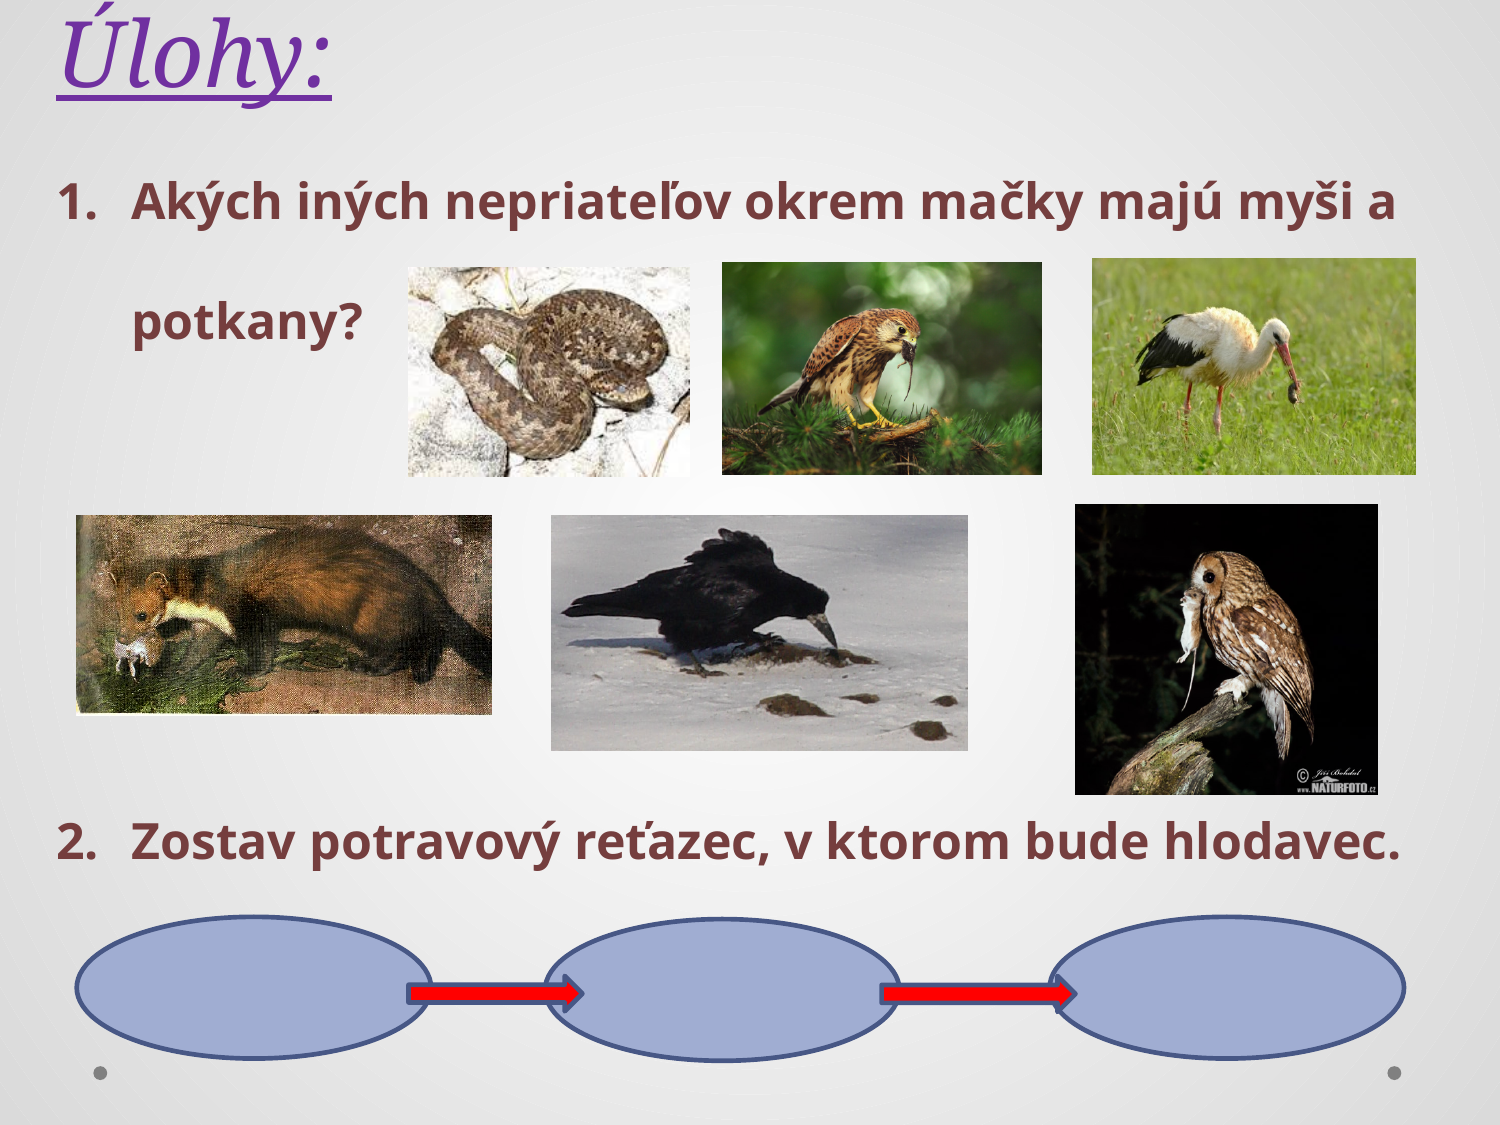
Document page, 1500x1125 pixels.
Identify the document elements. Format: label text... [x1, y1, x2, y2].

text_box [879, 973, 1078, 1015]
picture [1092, 258, 1416, 475]
text_box [543, 916, 901, 1064]
text_box [74, 914, 433, 1061]
picture [76, 514, 492, 717]
list Akých iných nepriateľov okrem mačky majú myši a potkany? Zostav potravový reťazec, v ktorom bude hlodavec. [41, 101, 1471, 1071]
picture [551, 514, 969, 751]
picture [721, 262, 1042, 475]
text_box [406, 973, 585, 1014]
text_box [1047, 914, 1407, 1061]
picture [408, 266, 690, 477]
picture [1075, 504, 1378, 796]
title Úlohy: [41, 19, 1392, 101]
